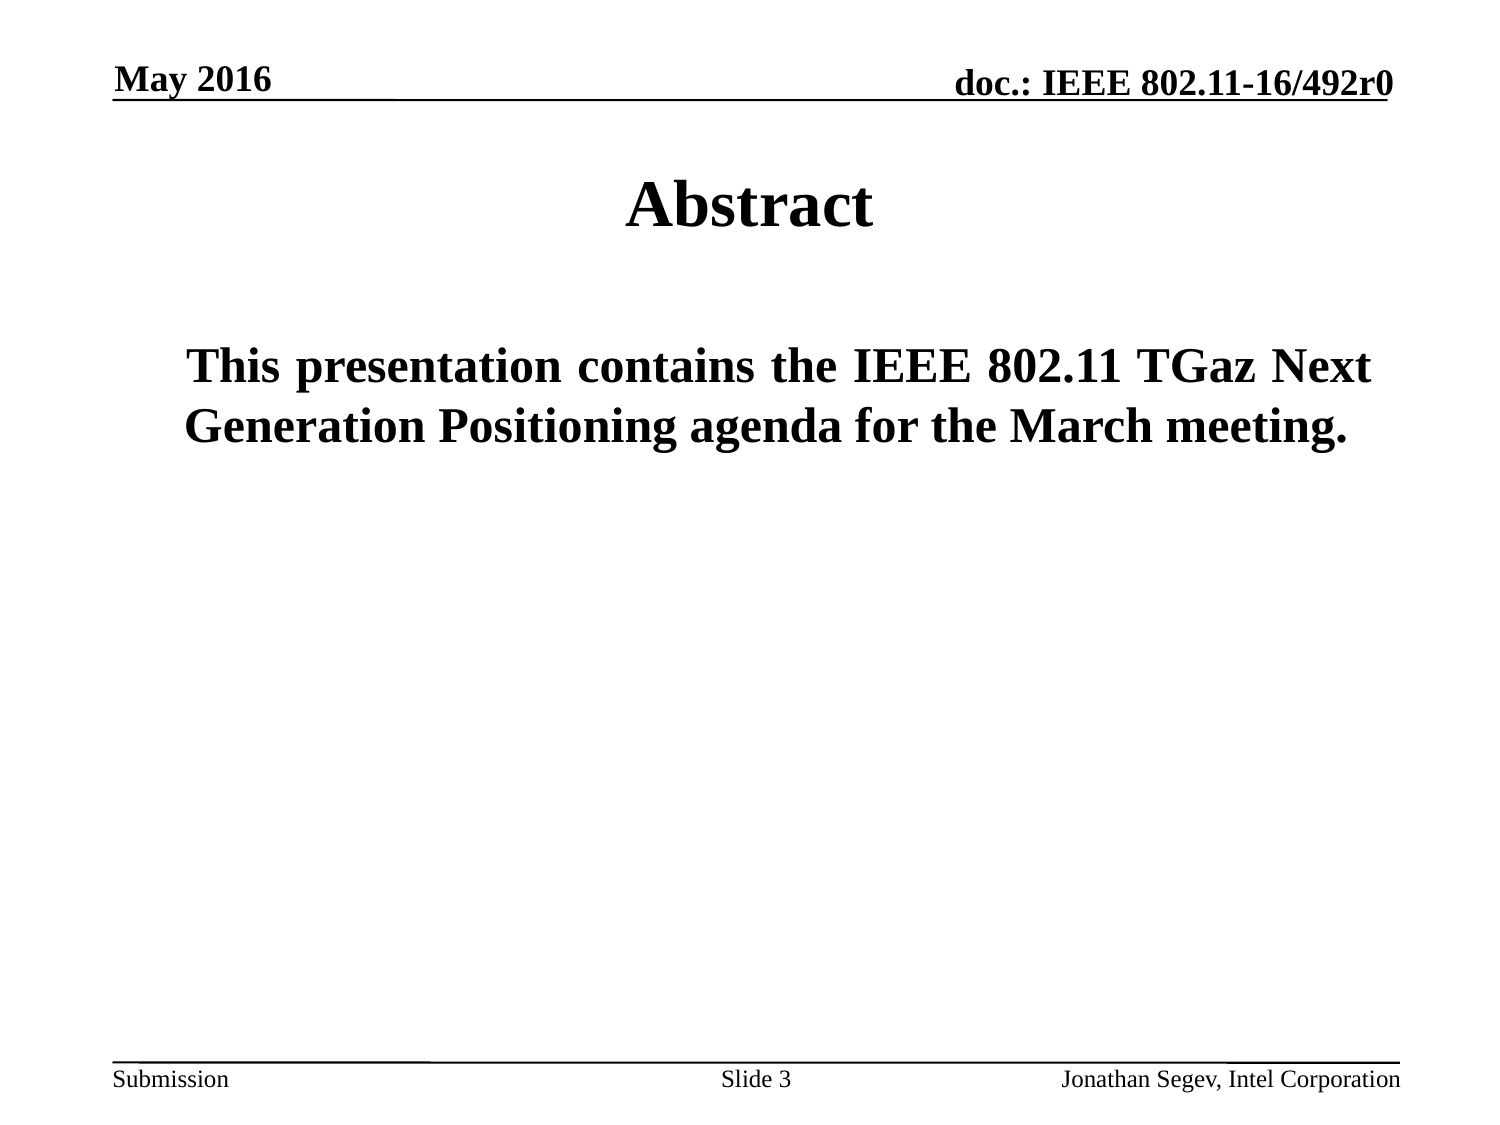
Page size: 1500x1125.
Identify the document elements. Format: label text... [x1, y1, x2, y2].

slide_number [114, 54, 540, 100]
list This presentation contains the IEEE 802.11 TGaz Next Generation Positioning agenda for the March meeting. [112, 324, 1388, 1001]
footer Jonathan Segev, Intel Corporation [902, 1061, 1402, 1093]
slide_number Slide 3 [712, 1061, 800, 1123]
title Abstract [112, 112, 1388, 288]
